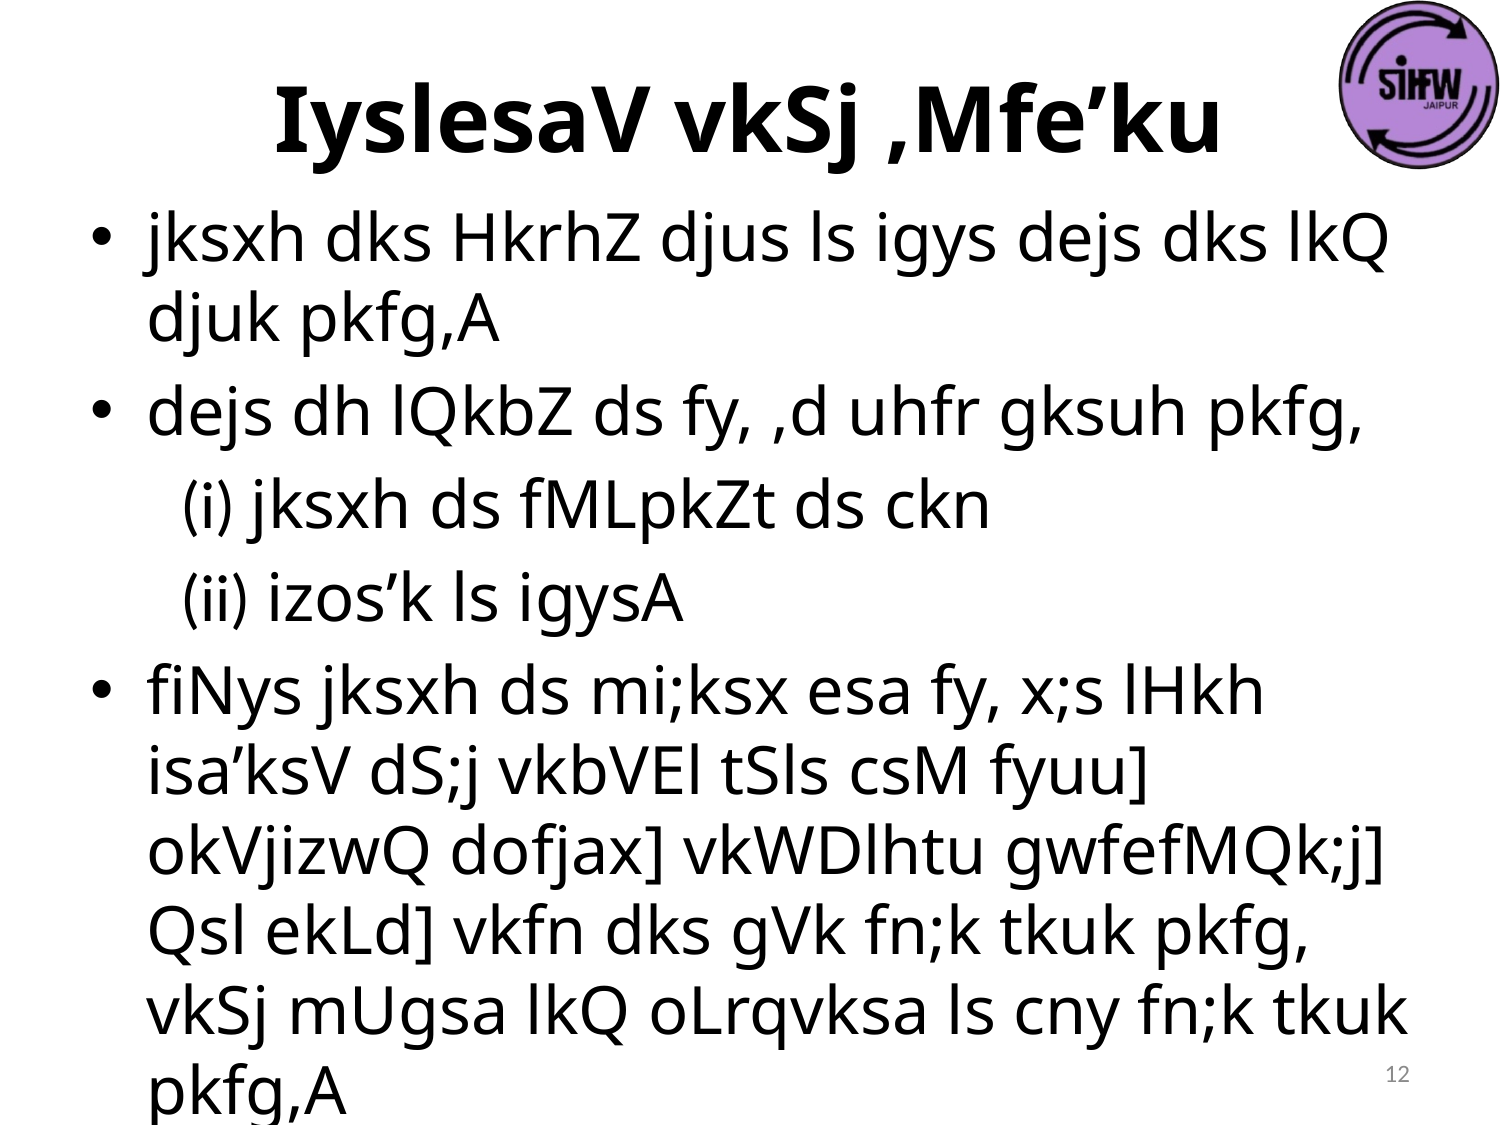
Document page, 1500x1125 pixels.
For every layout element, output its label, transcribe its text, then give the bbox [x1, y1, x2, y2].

list jksxh dks HkrhZ djus ls igys dejs dks lkQ djuk pkfg,A dejs dh lQkbZ ds fy, ,d uhfr gksuh pkfg, (i) jksxh ds fMLpkZt ds ckn (ii) izos’k ls igysA fiNys jksxh ds mi;ksx esa fy, x;s lHkh isa’ksV dS;j vkbVEl tSls csM fyuu] okVjizwQ dofjax] vkWDlhtu gwfefMQk;j] Qsl ekLd] vkfn dks gVk fn;k tkuk pkfg, vkSj mUgsa lkQ oLrqvksa ls cny fn;k tkuk pkfg,A jksxh dh ns[kHkky ds midj.k vkSj lkeku dhVk.kq’kks/ku uhfr ds vuqlkj lkQ] dhVk.kqjfgr ;k fu"Qy fd;k tkuk pkfg,A [75, 187, 1463, 1055]
picture [1337, 0, 1500, 170]
slide_number 12 [1074, 1042, 1425, 1103]
title IyslesaV vkSj ,Mfe’ku [75, 45, 1425, 187]
